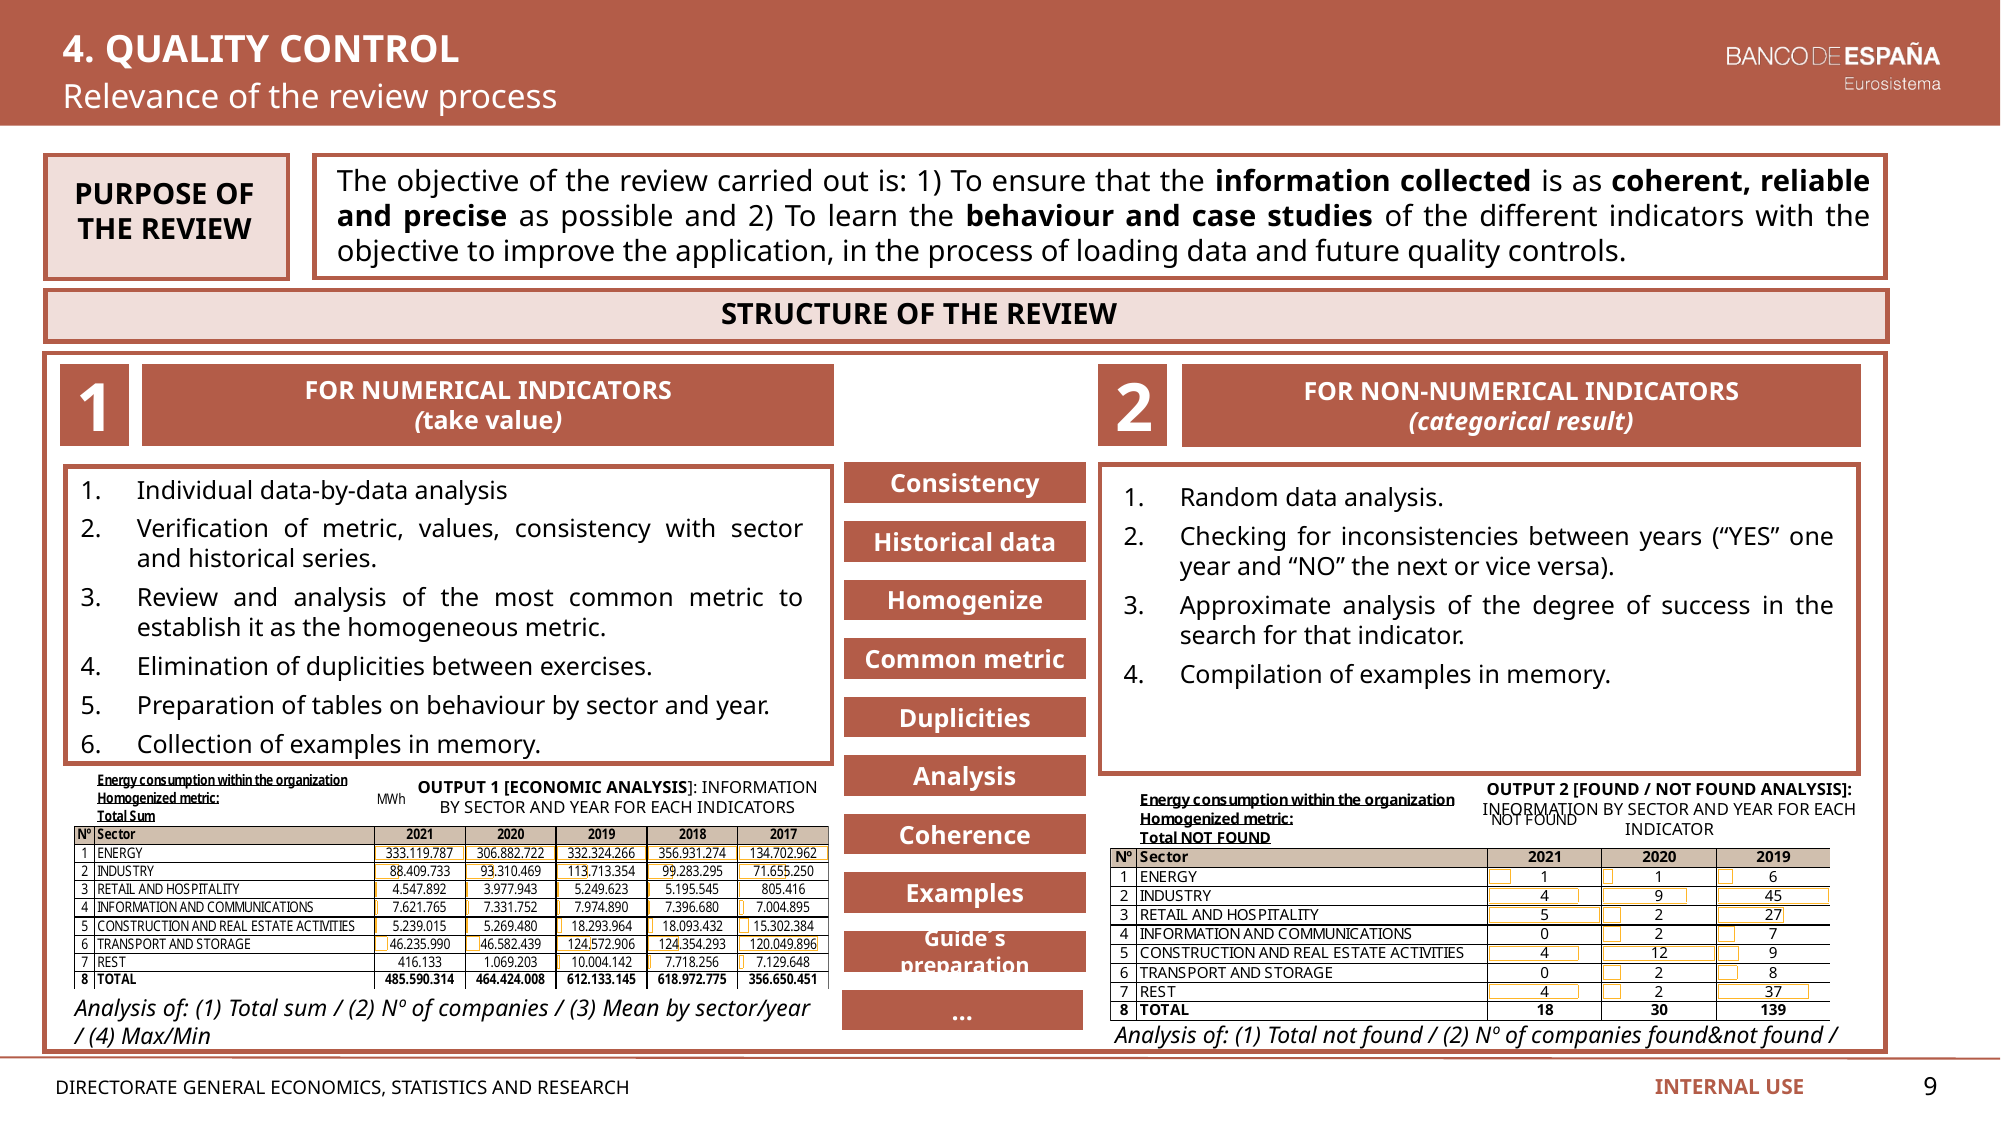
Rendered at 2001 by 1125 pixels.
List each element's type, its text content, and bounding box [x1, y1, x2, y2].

text_box STRUCTURE OF THE REVIEW [546, 287, 1292, 331]
text_box Common metric [845, 639, 1085, 677]
text_box [65, 465, 833, 765]
text_box Guide´s preparation [845, 932, 1085, 970]
text_box [1099, 464, 1860, 775]
text_box OUTPUT 2 [FOUND / NOT FOUND ANALYSIS]: INFORMATION BY SECTOR AND YEAR FOR EACH INDICATOR [1452, 771, 1888, 847]
text_box OUTPUT 1 [ECONOMIC ANALYSIS]: INFORMATION BY SECTOR AND YEAR FOR EACH INDICATORS [391, 769, 844, 824]
text_box Homogenize [845, 581, 1085, 619]
picture [73, 771, 830, 990]
text_box Consistency [845, 464, 1085, 502]
text_box Coherence [845, 815, 1085, 853]
slide_number 9 [1833, 1062, 1938, 1113]
text_box Individual data-by-data analysis Verification of metric, values, consistency with sector and historical series. Review and analysis of the most common metric to establish it as the homogeneous metric. Elimination of duplicities between exercises. Preparation of tables on behaviour by sector and year. Collection of examples in memory. [65, 466, 820, 764]
text_box [44, 154, 289, 280]
text_box Duplicities [845, 698, 1085, 736]
text_box [44, 289, 1888, 342]
text_box Analysis of: (1) Total sum / (2) Nº of companies / (3) Mean by sector/year / (4) Max/Min [59, 986, 827, 1074]
text_box Analysis of: (1) Total not found / (2) Nº of companies found&not found / [1100, 1012, 1861, 1062]
picture [1727, 42, 1941, 90]
footer INTERNAL USE [1472, 1066, 1819, 1114]
text_box 2 [1099, 365, 1166, 445]
picture [1110, 790, 1831, 1022]
text_box Examples [845, 874, 1085, 912]
text_box [43, 352, 1887, 1053]
list Directorate general economics, statistics and research [40, 1070, 1213, 1113]
title 4. Quality control [47, 23, 1441, 70]
text_box Historical data [845, 522, 1085, 560]
text_box PURPOSE OF THE REVIEW [42, 168, 287, 260]
list Relevance of the review process [47, 72, 1441, 120]
text_box … [843, 991, 1082, 1029]
text_box Analysis [845, 757, 1085, 794]
text_box Random data analysis. Checking for inconsistencies between years (“YES” one year and “NO” the next or vice versa). Approximate analysis of the degree of success in the search for that indicator. Compilation of examples in memory. [1108, 474, 1851, 721]
text_box The objective of the review carried out is: 1) To ensure that the information collected is as coherent, reliable and precise as possible and 2) To learn the behaviour and case studies of the different indicators with the objective to improve the application, in the process of loading data and future quality controls. [321, 155, 1886, 279]
text_box [314, 154, 1887, 279]
